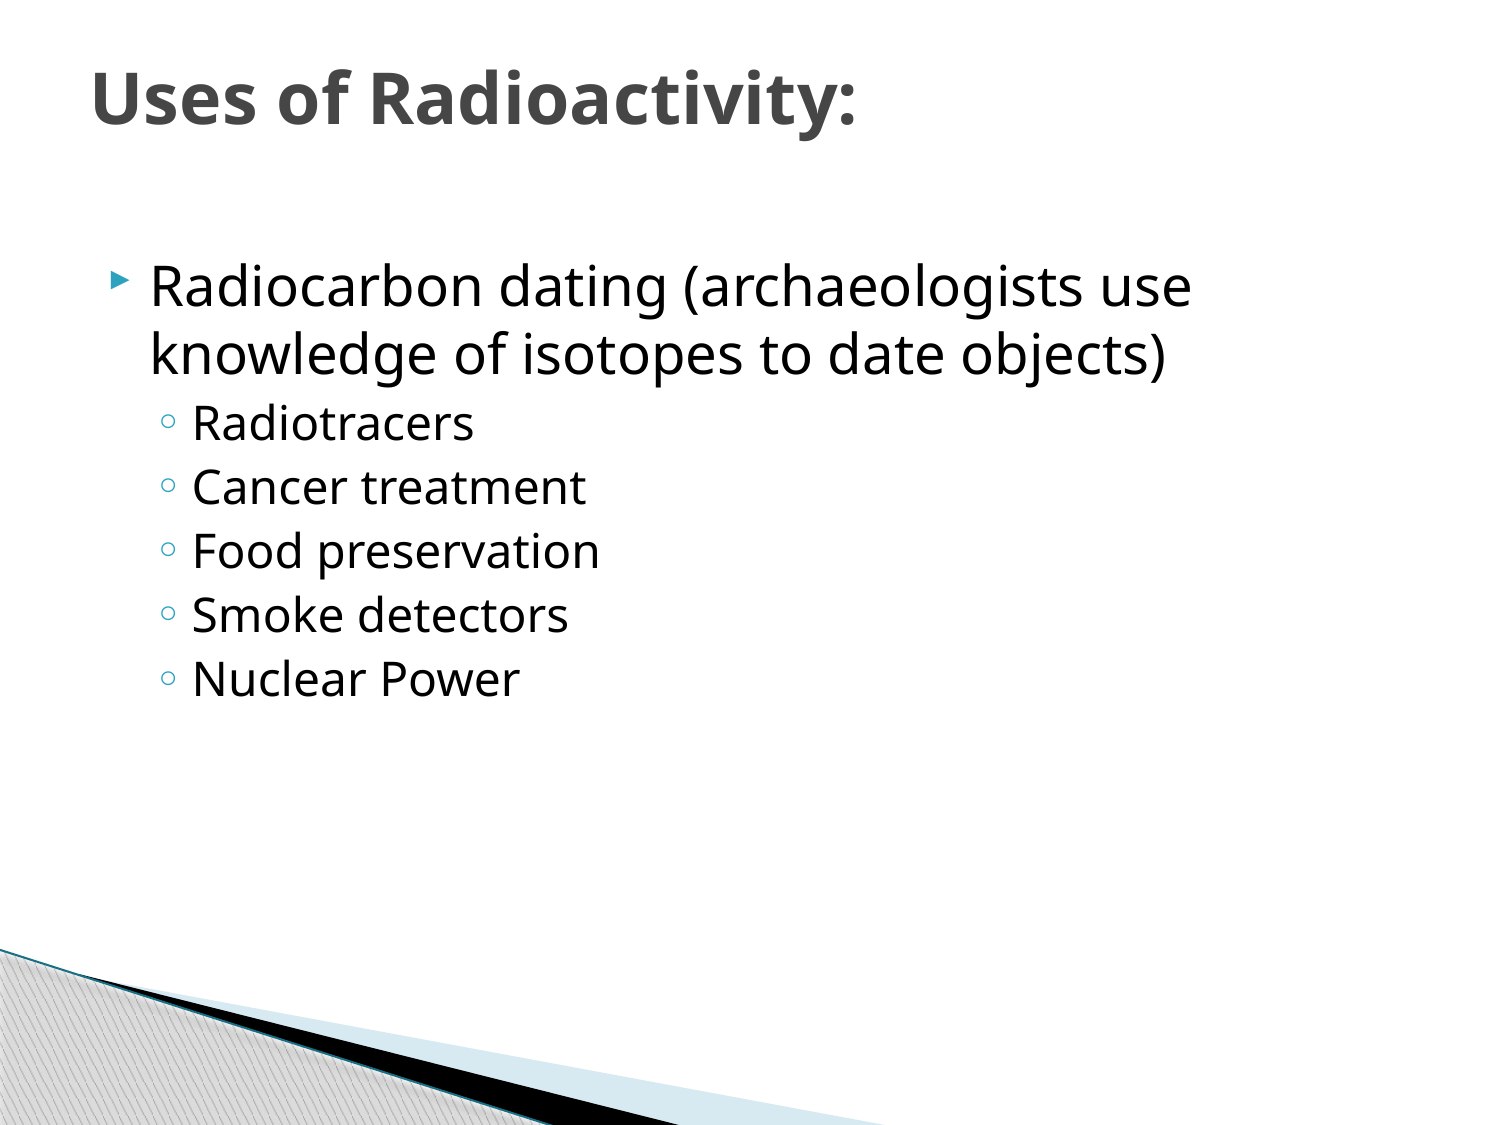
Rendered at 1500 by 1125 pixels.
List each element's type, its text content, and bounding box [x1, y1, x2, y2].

title Uses of Radioactivity: [75, 45, 1425, 233]
list Radiocarbon dating (archaeologists use knowledge of isotopes to date objects) Radiotracers Cancer treatment Food preservation Smoke detectors Nuclear Power [75, 243, 1425, 986]
